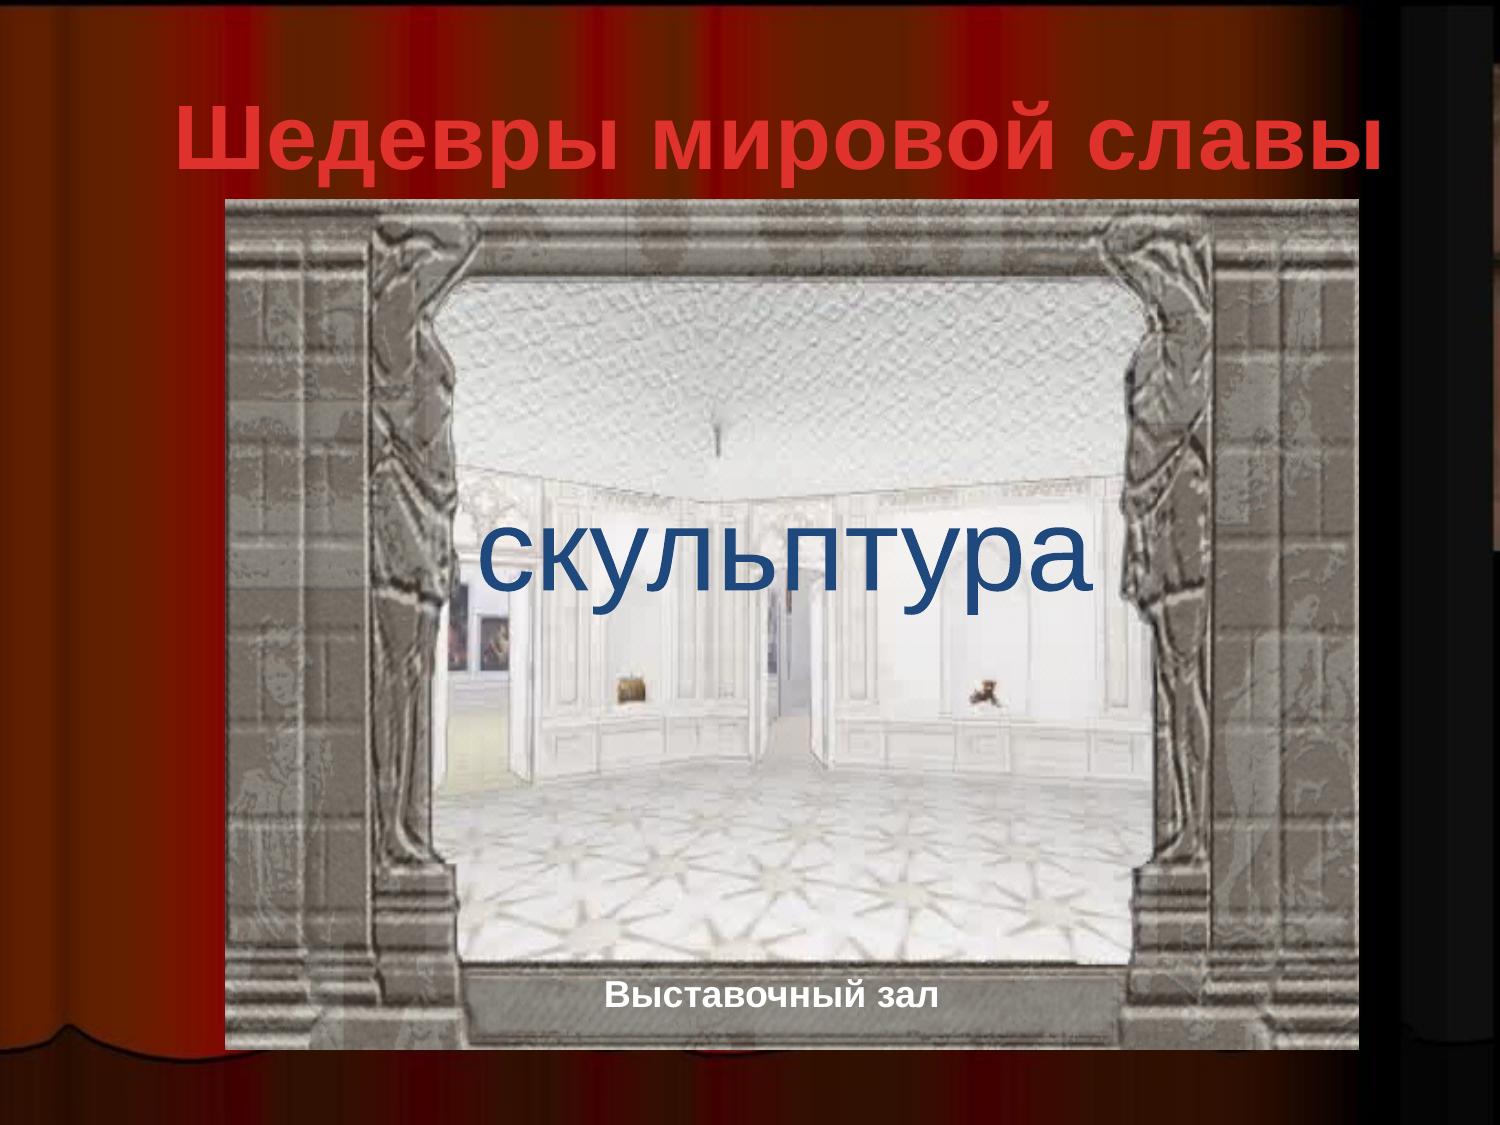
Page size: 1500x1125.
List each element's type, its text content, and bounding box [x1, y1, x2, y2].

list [224, 199, 1359, 1050]
text_box Шедевры мировой славы [158, 70, 1403, 195]
picture [0, 0, 1500, 1125]
